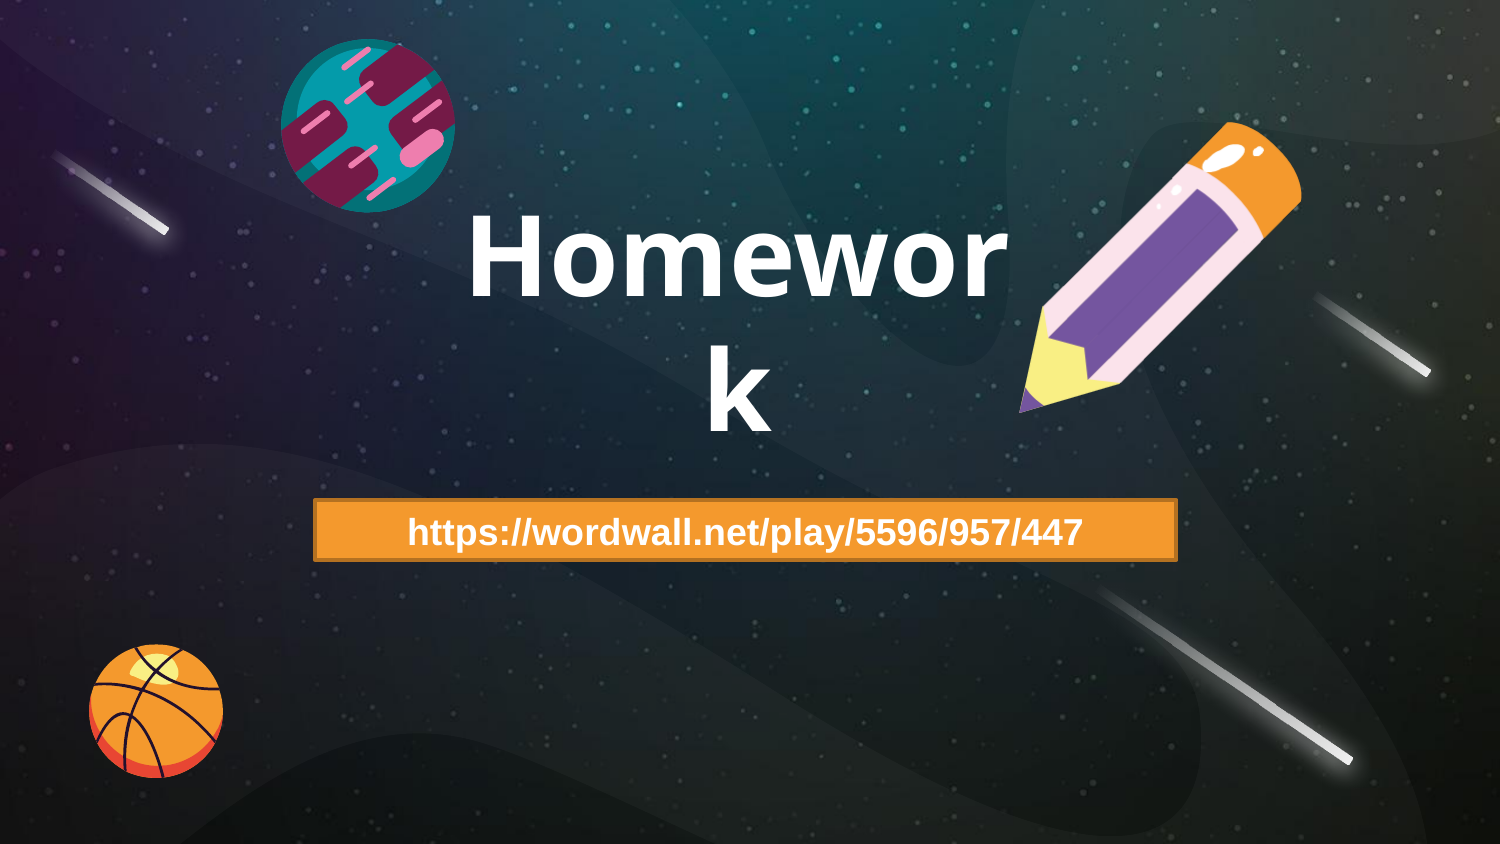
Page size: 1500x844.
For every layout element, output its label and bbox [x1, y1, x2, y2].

text_box [1331, 772, 1352, 776]
text_box [281, 38, 455, 213]
text_box [50, 149, 1431, 766]
text_box [88, 644, 224, 779]
picture [0, 0, 1500, 844]
